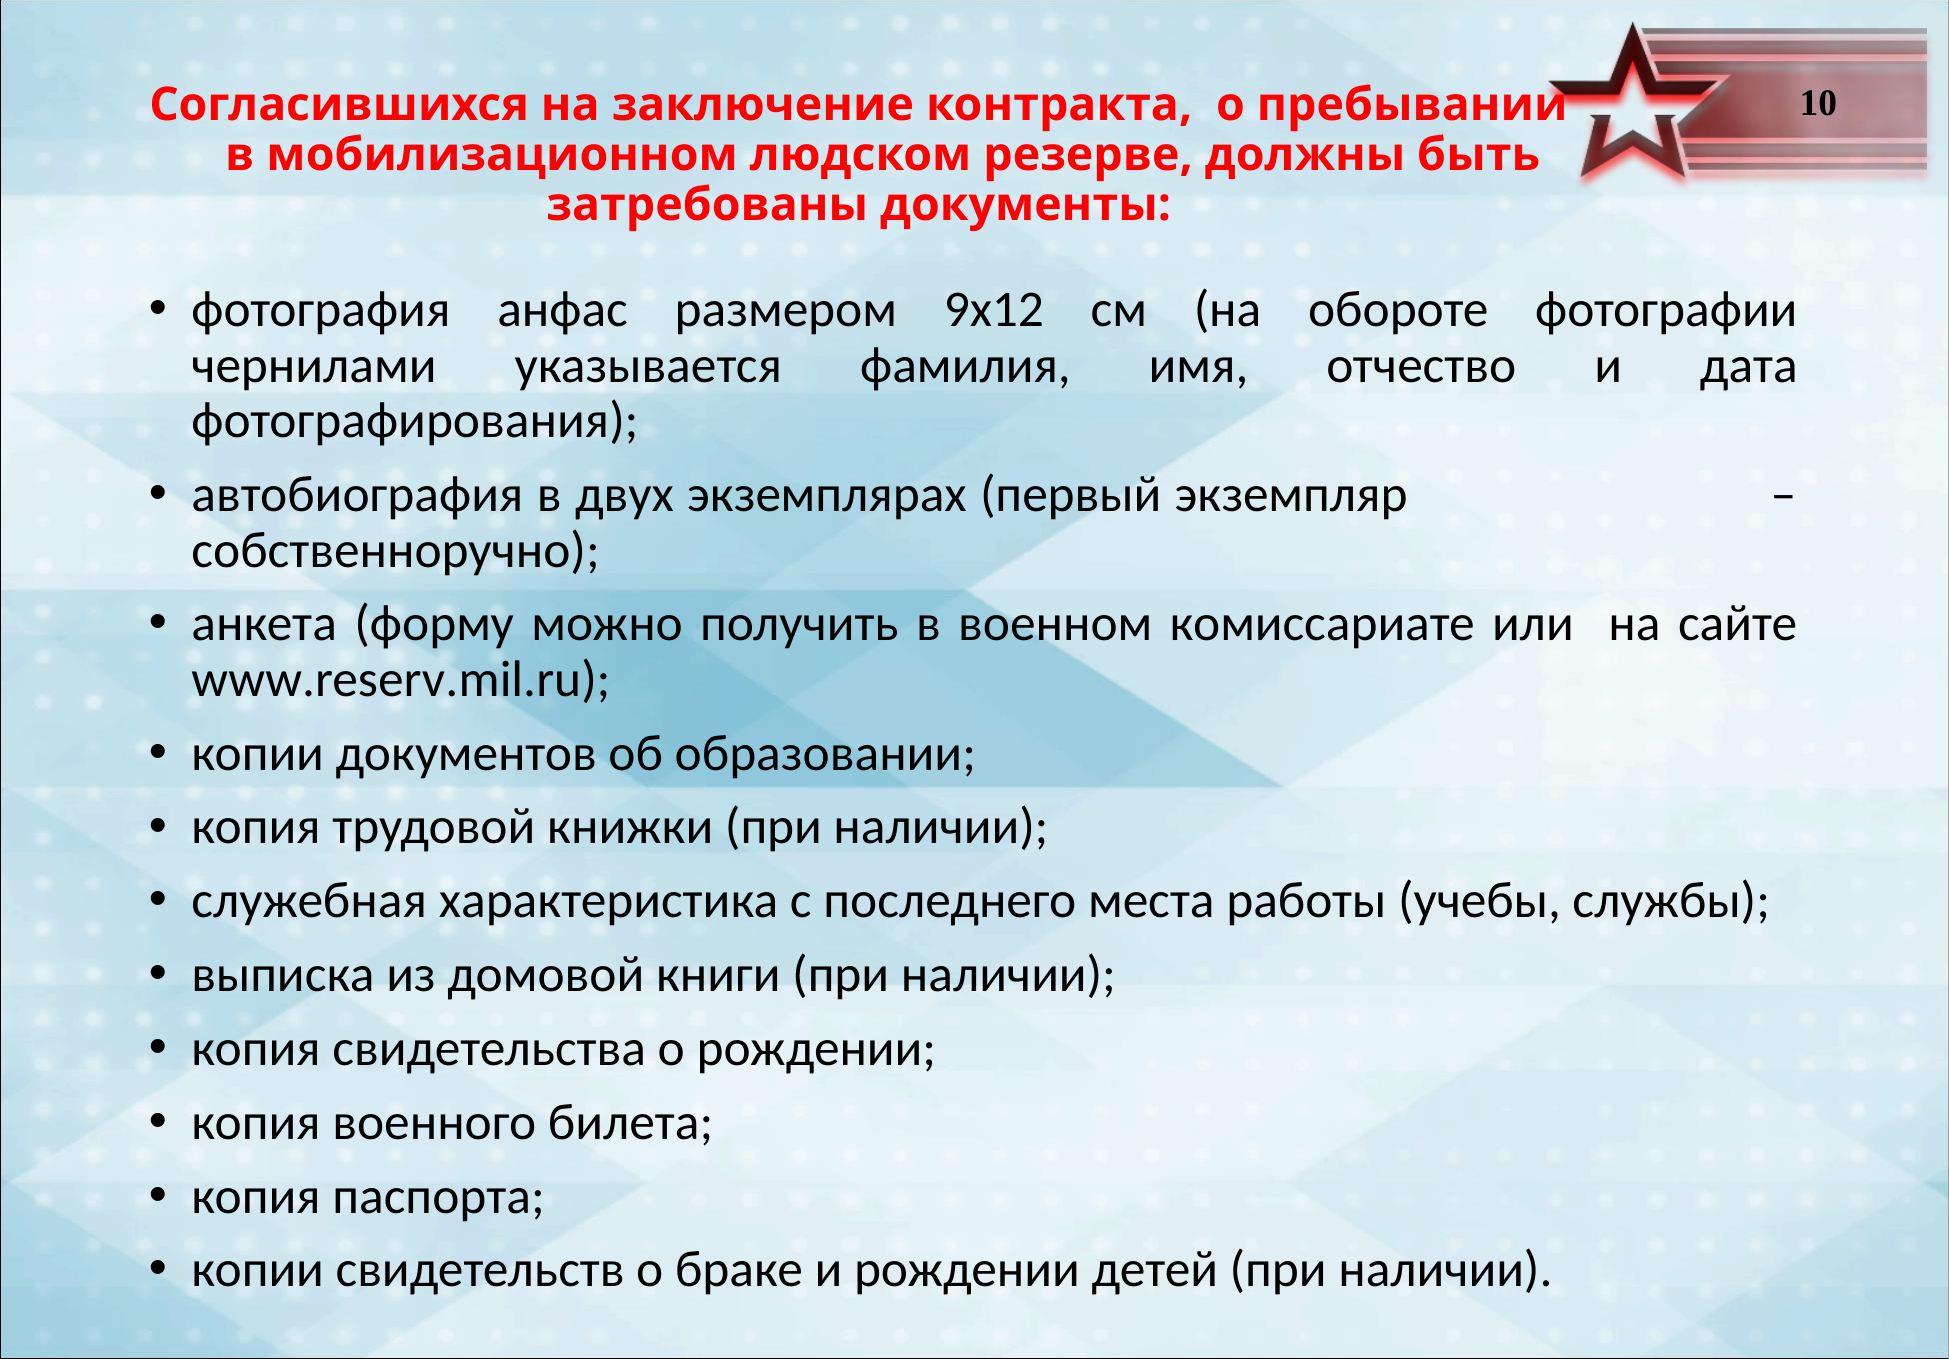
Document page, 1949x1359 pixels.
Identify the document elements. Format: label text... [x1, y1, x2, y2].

title Согласившихся на заключение контракта, о пребывании в мобилизационном людском резерве, должны быть затребованы документы: [133, 72, 1584, 274]
list фотография анфас размером 9х12 см (на обороте фотографии чернилами указывается фамилия, имя, отчество и дата фотографирования); автобиография в двух экземплярах (первый экземпляр – собственноручно); анкета (форму можно получить в военном комиссариате или на сайте www.reserv.mil.ru); копии документов об образовании; копия трудовой книжки (при наличии); служебная характеристика с последнего места работы (учебы, службы); выписка из домовой книги (при наличии); копия свидетельства о рождении; копия военного билета; копия паспорта; копии свидетельств о браке и рождении детей (при наличии). [133, 274, 1815, 1315]
picture [0, 0, 1949, 1359]
